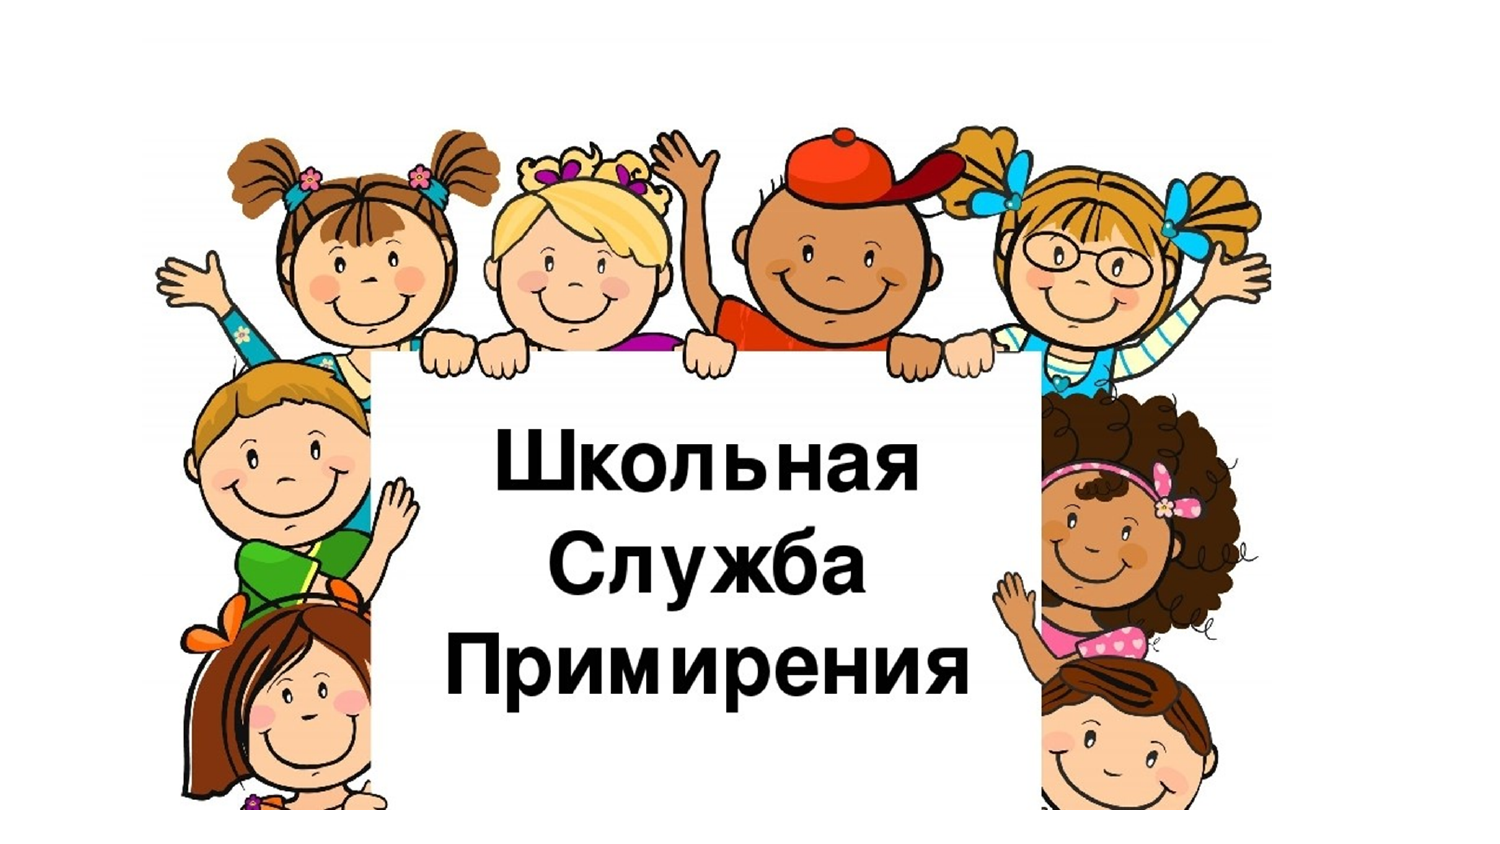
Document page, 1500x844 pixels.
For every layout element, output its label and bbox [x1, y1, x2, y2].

picture [142, 33, 1273, 810]
